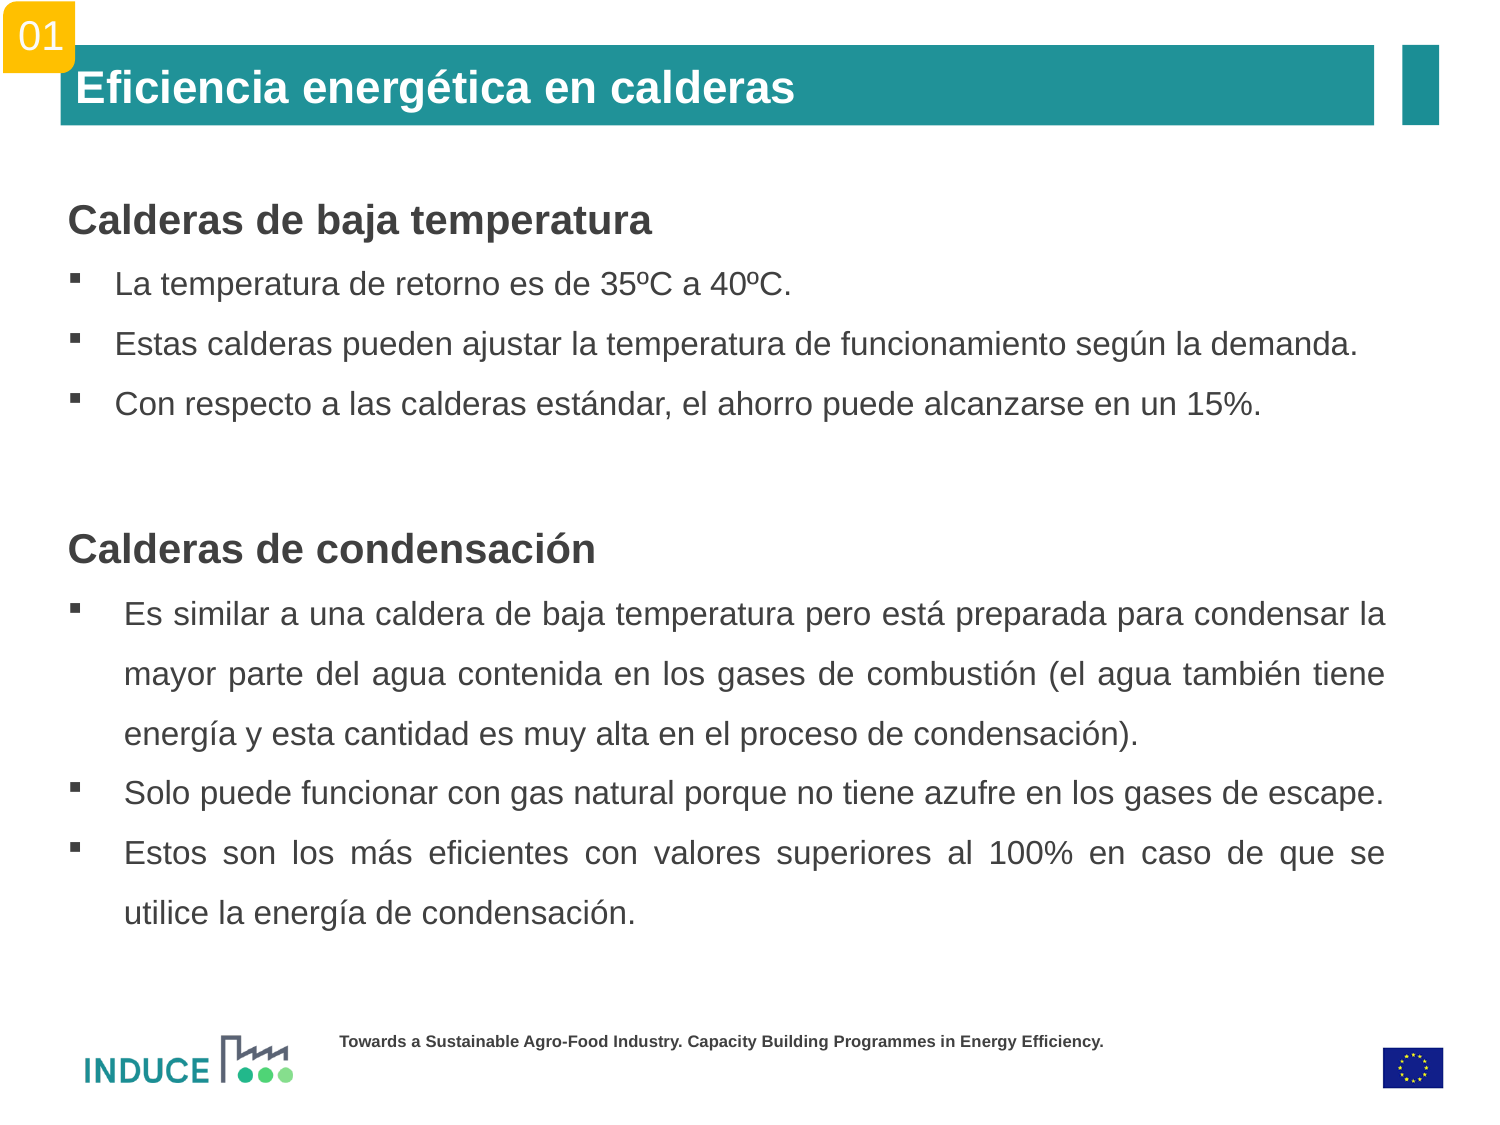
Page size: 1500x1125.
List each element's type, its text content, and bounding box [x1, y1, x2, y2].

picture [1373, 1038, 1450, 1094]
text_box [2, 0, 1440, 126]
picture [83, 1033, 295, 1085]
text_box Calderas de baja temperatura La temperatura de retorno es de 35ºC a 40ºC. Estas calderas pueden ajustar la temperatura de funcionamiento según la demanda. Con respecto a las calderas estándar, el ahorro puede alcanzarse en un 15%. Calderas de condensación Es similar a una caldera de baja temperatura pero está preparada para condensar la mayor parte del agua contenida en los gases de combustión (el agua también tiene energía y esta cantidad es muy alta en el proceso de condensación). Solo puede funcionar con gas natural porque no tiene azufre en los gases de escape. Estos son los más eficientes con valores superiores al 100% en caso de que se utilice la energía de condensación. [52, 185, 1403, 939]
